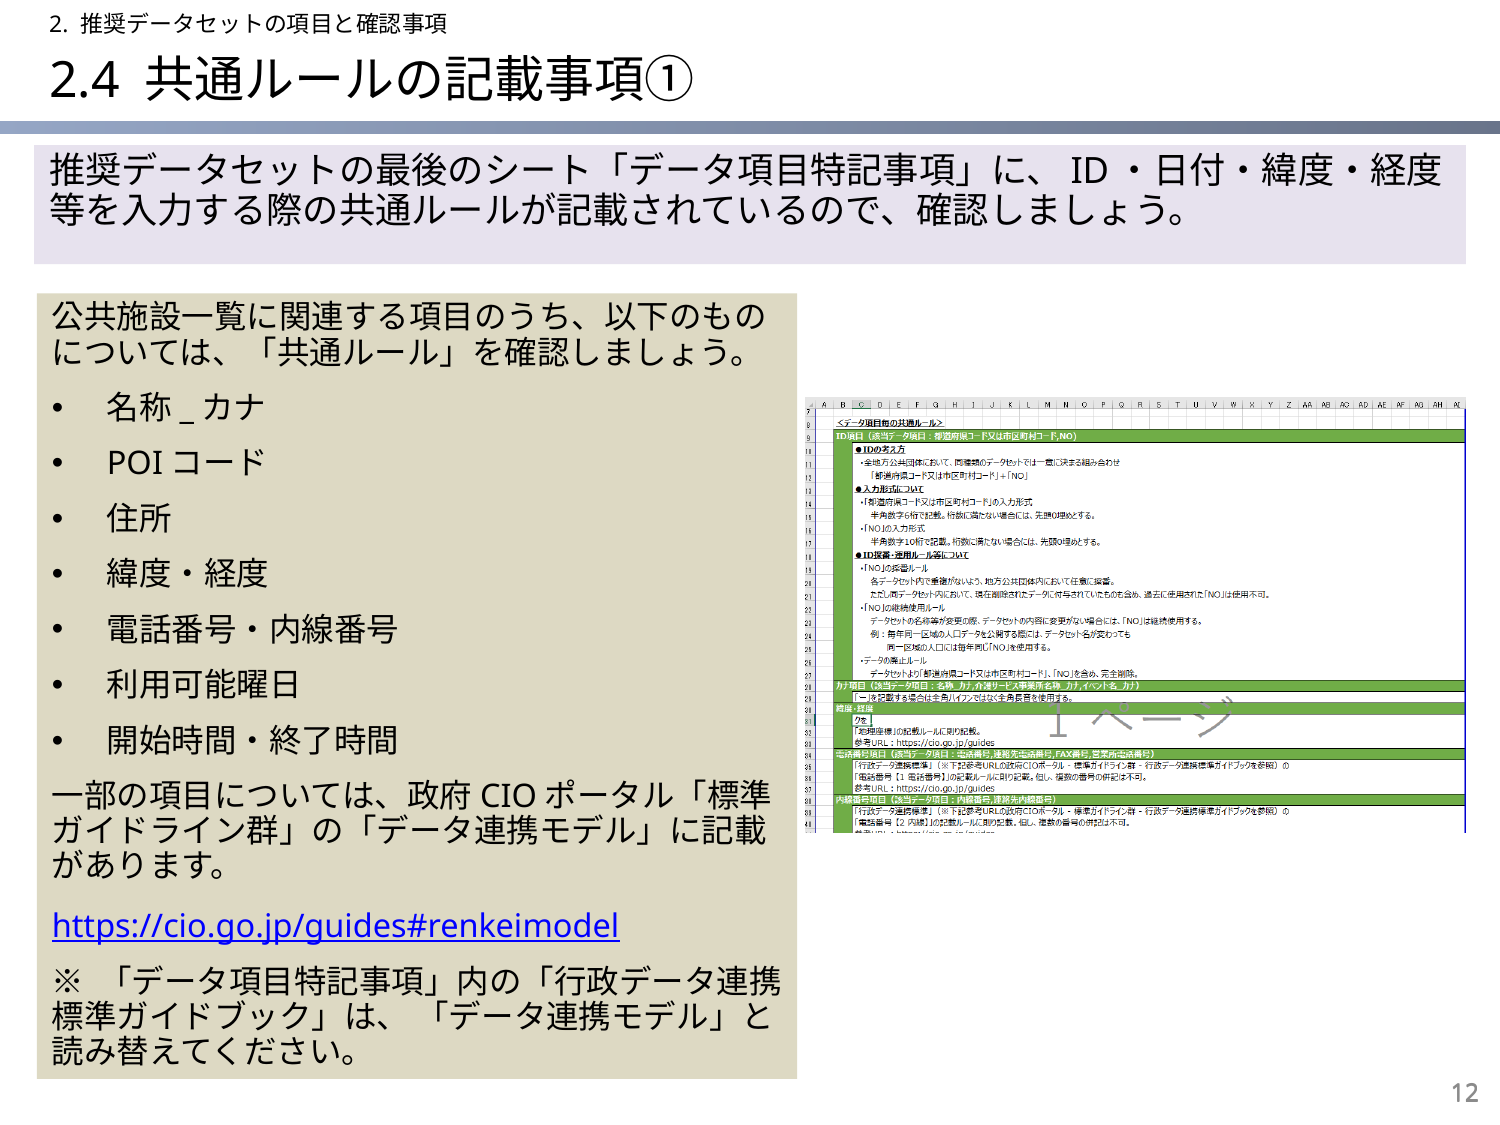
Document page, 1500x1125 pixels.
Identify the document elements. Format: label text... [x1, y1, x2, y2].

list 推奨データセットの最後のシート「データ項目特記事項」に、ID・日付・緯度・経度等を入力する際の共通ルールが記載されているので、確認しましょう。 [34, 145, 1466, 265]
list 公共施設一覧に関連する項目のうち、以下のものについては、「共通ルール」を確認しましょう。 名称_カナ POIコード 住所 緯度・経度 電話番号・内線番号 利用可能曜日 開始時間・終了時間 一部の項目については、政府CIOポータル「標準ガイドライン群」の「データ連携モデル」に記載があります。 https://cio.go.jp/guides#renkeimodel ※ 「データ項目特記事項」内の「行政データ連携標準ガイドブック」は、 「データ連携モデル」と読み替えてください。 [36, 293, 798, 1079]
title 2.4 共通ルールの記載事項① [34, 46, 1275, 116]
picture [805, 397, 1466, 833]
slide_number 12 [1411, 1070, 1495, 1118]
list 2. 推奨データセットの項目と確認事項 [34, 4, 1271, 41]
